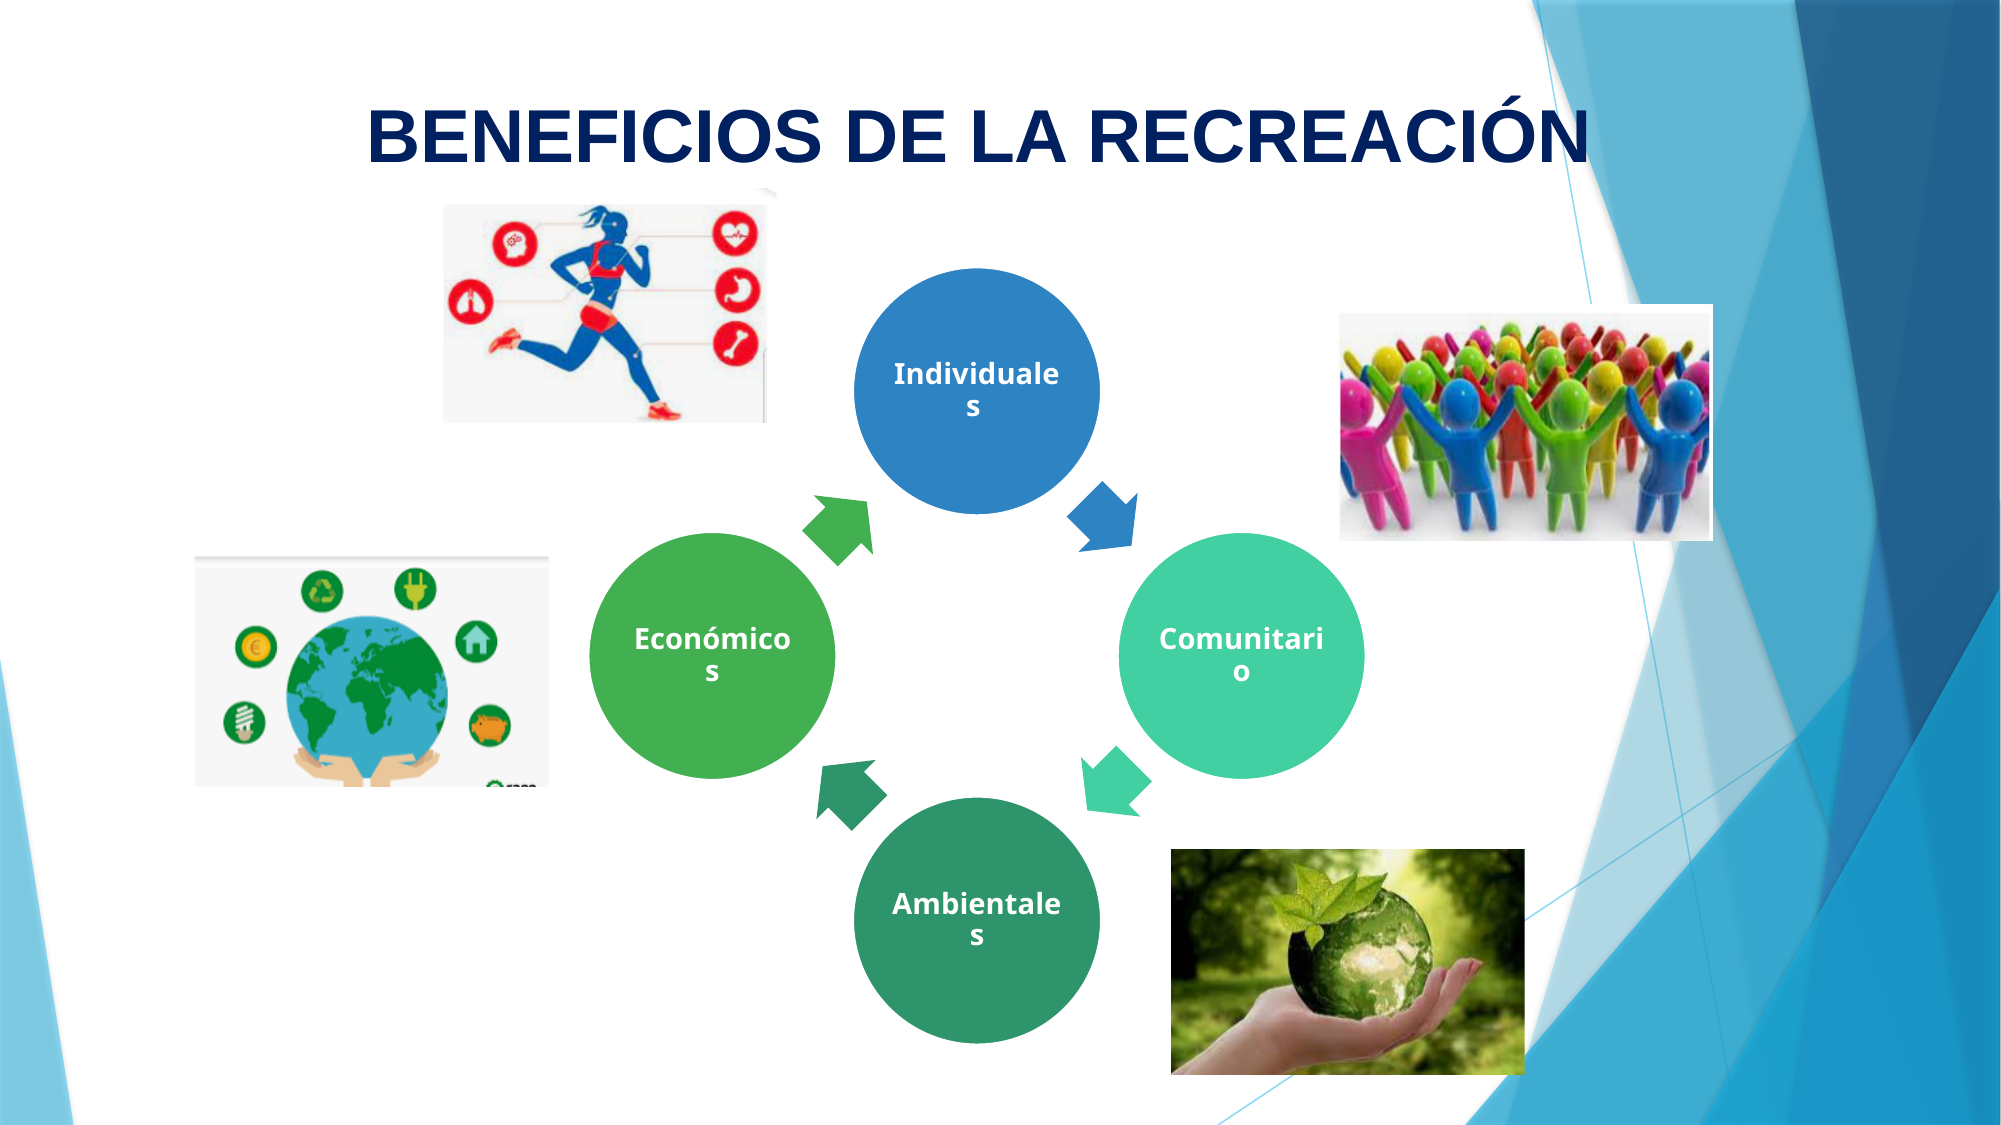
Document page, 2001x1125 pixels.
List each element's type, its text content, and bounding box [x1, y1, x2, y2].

title BENEFICIOS DE LA RECREACIÓN [222, 79, 1778, 263]
picture [1335, 304, 1714, 542]
picture [1170, 848, 1526, 1076]
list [110, 266, 1844, 1046]
picture [429, 187, 777, 424]
picture [194, 554, 550, 788]
